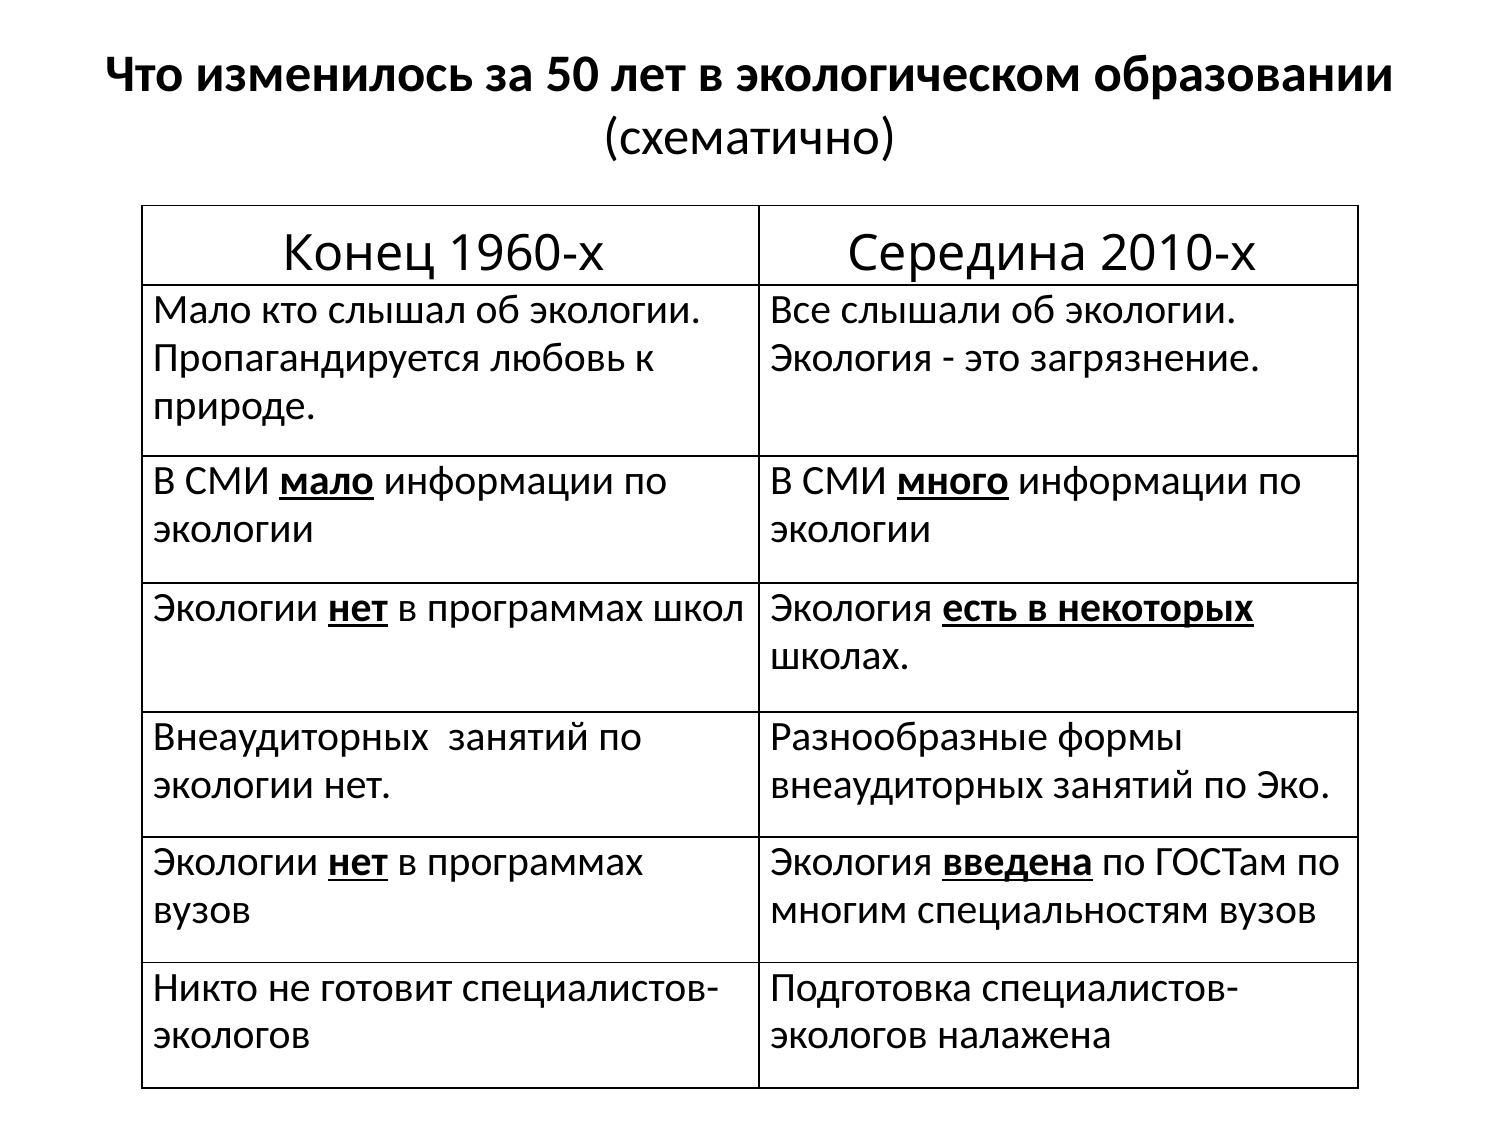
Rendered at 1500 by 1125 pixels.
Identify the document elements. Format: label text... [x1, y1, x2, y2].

table_cell Мало кто слышал об экологии. Пропагандируется любовь к природе. [143, 286, 758, 455]
table_cell Экология введена по ГОСТам по многим специальностям вузов [760, 838, 1357, 962]
title Что изменилось за 50 лет в экологическом образовании (схематично) [75, 30, 1425, 173]
table_cell Экология есть в некоторых школах. [760, 584, 1357, 711]
table_cell Никто не готовит специалистов-экологов [143, 963, 758, 1087]
table_cell Все слышали об экологии. Экология - это загрязнение. [760, 286, 1357, 455]
table_cell Внеаудиторных занятий по экологии нет. [143, 713, 758, 836]
table_header Середина 2010-х [760, 206, 1357, 284]
table_header Конец 1960-х [143, 206, 758, 284]
table_cell В СМИ мало информации по экологии [143, 457, 758, 582]
table_cell Экологии нет в программах школ [143, 584, 758, 711]
table_cell В СМИ много информации по экологии [760, 457, 1357, 582]
table_cell Разнообразные формы внеаудиторных занятий по Эко. [760, 713, 1357, 836]
table_cell Экологии нет в программах вузов [143, 838, 758, 962]
table_cell Подготовка специалистов-экологов налажена [760, 963, 1357, 1087]
